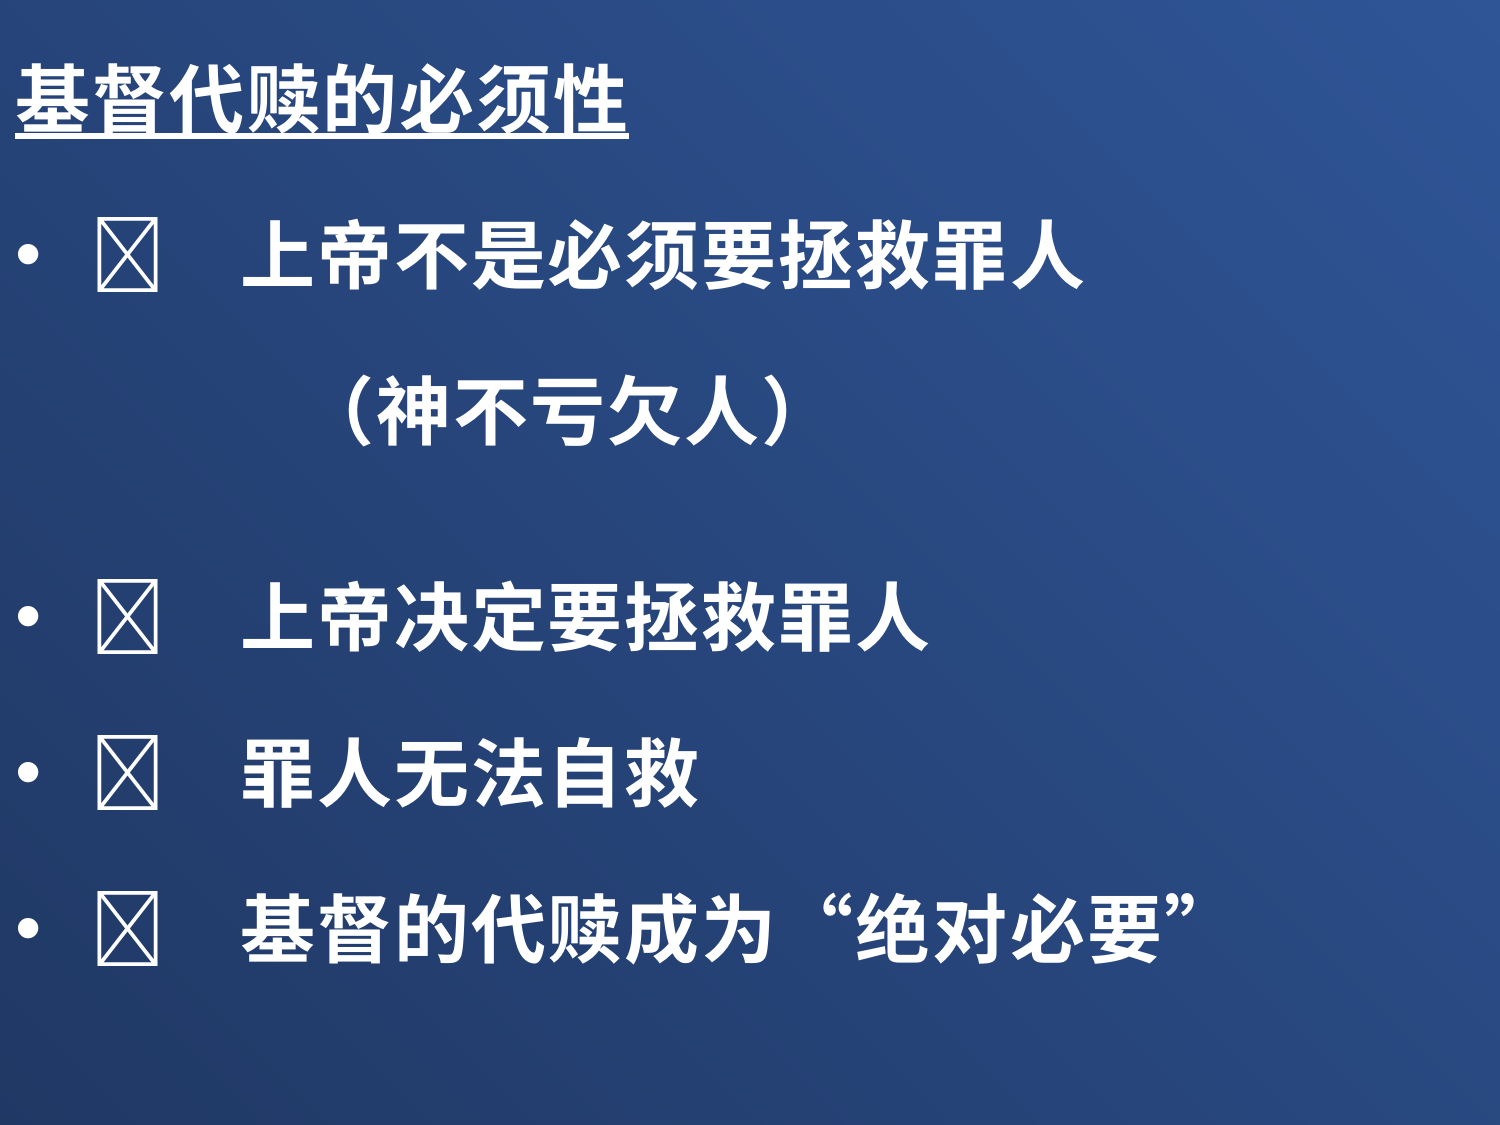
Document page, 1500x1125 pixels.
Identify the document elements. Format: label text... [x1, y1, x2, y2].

subtitle 基督代赎的必须性  上帝不是必须要拯救罪人 （神不亏欠人）  上帝决定要拯救罪人  罪人无法自救  基督的代赎成为“绝对必要” [0, 0, 1500, 1125]
